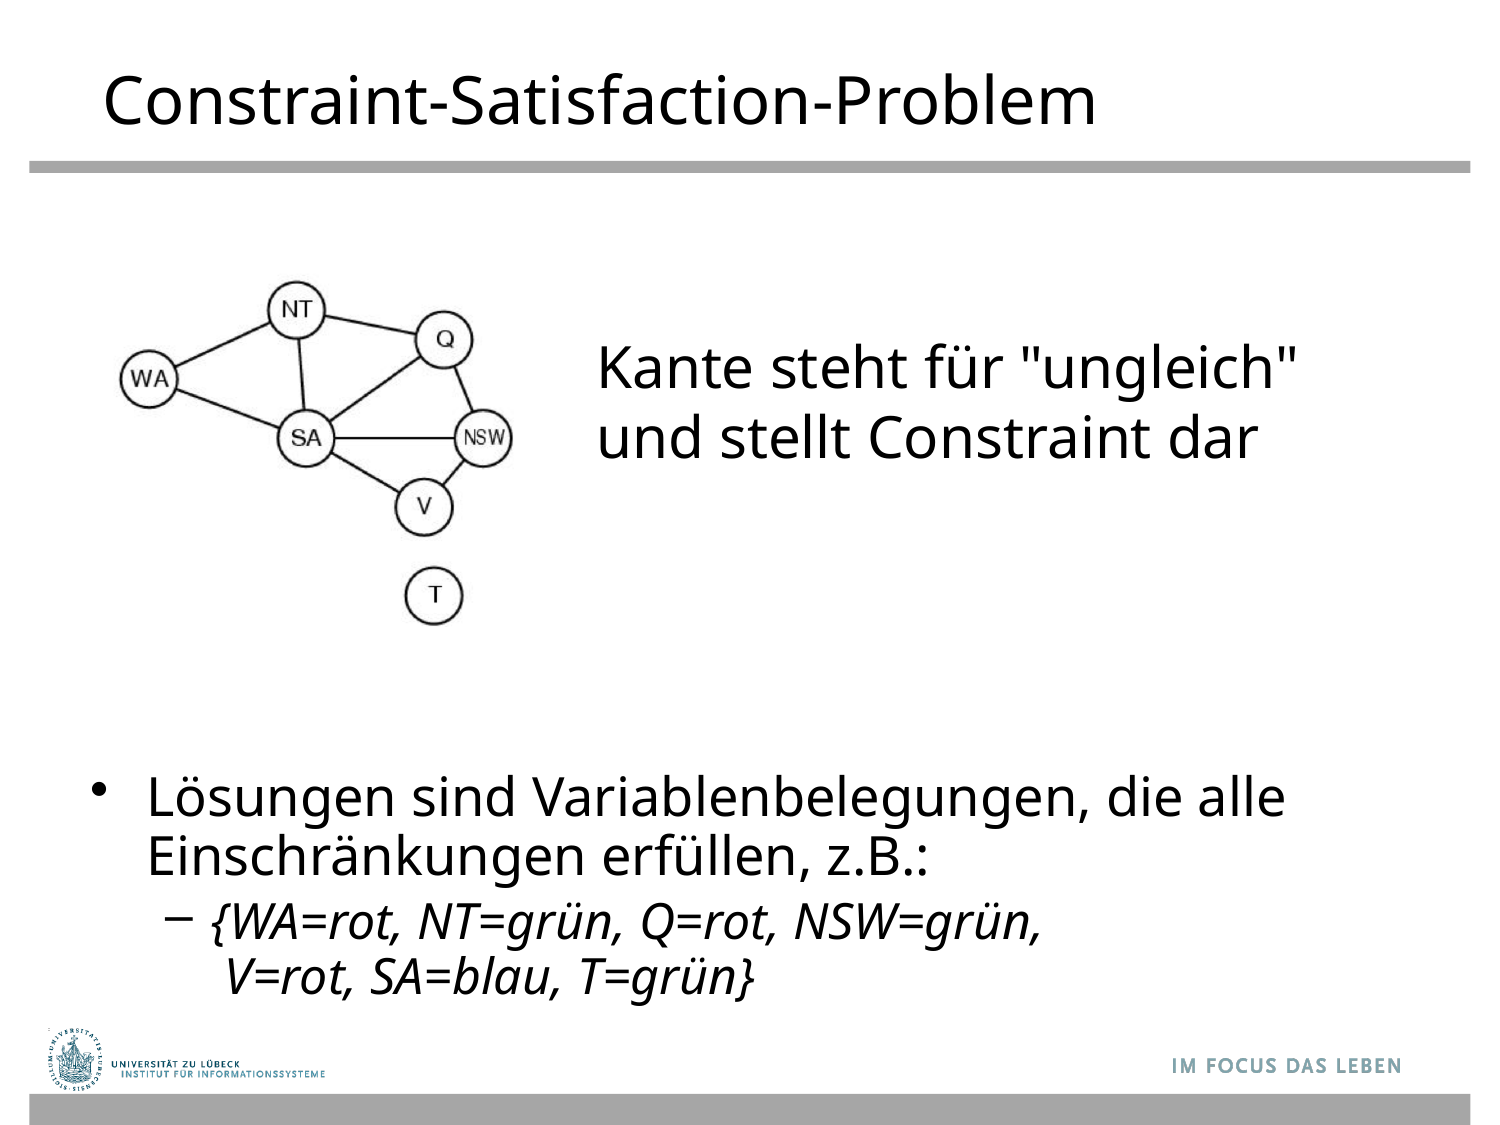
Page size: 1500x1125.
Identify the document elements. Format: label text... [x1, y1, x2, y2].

text_box Kante steht für "ungleich" und stellt Constraint dar [581, 323, 1314, 548]
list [100, 255, 540, 657]
picture [1173, 1058, 1400, 1073]
title Constraint-Satisfaction-Problem [87, 50, 1363, 150]
list Lösungen sind Variablenbelegungen, die alle Einschränkungen erfüllen, z.B.: {WA=rot, NT=grün, Q=rot, NSW=grün, V=rot, SA=blau, T=grün} [75, 762, 1463, 1047]
